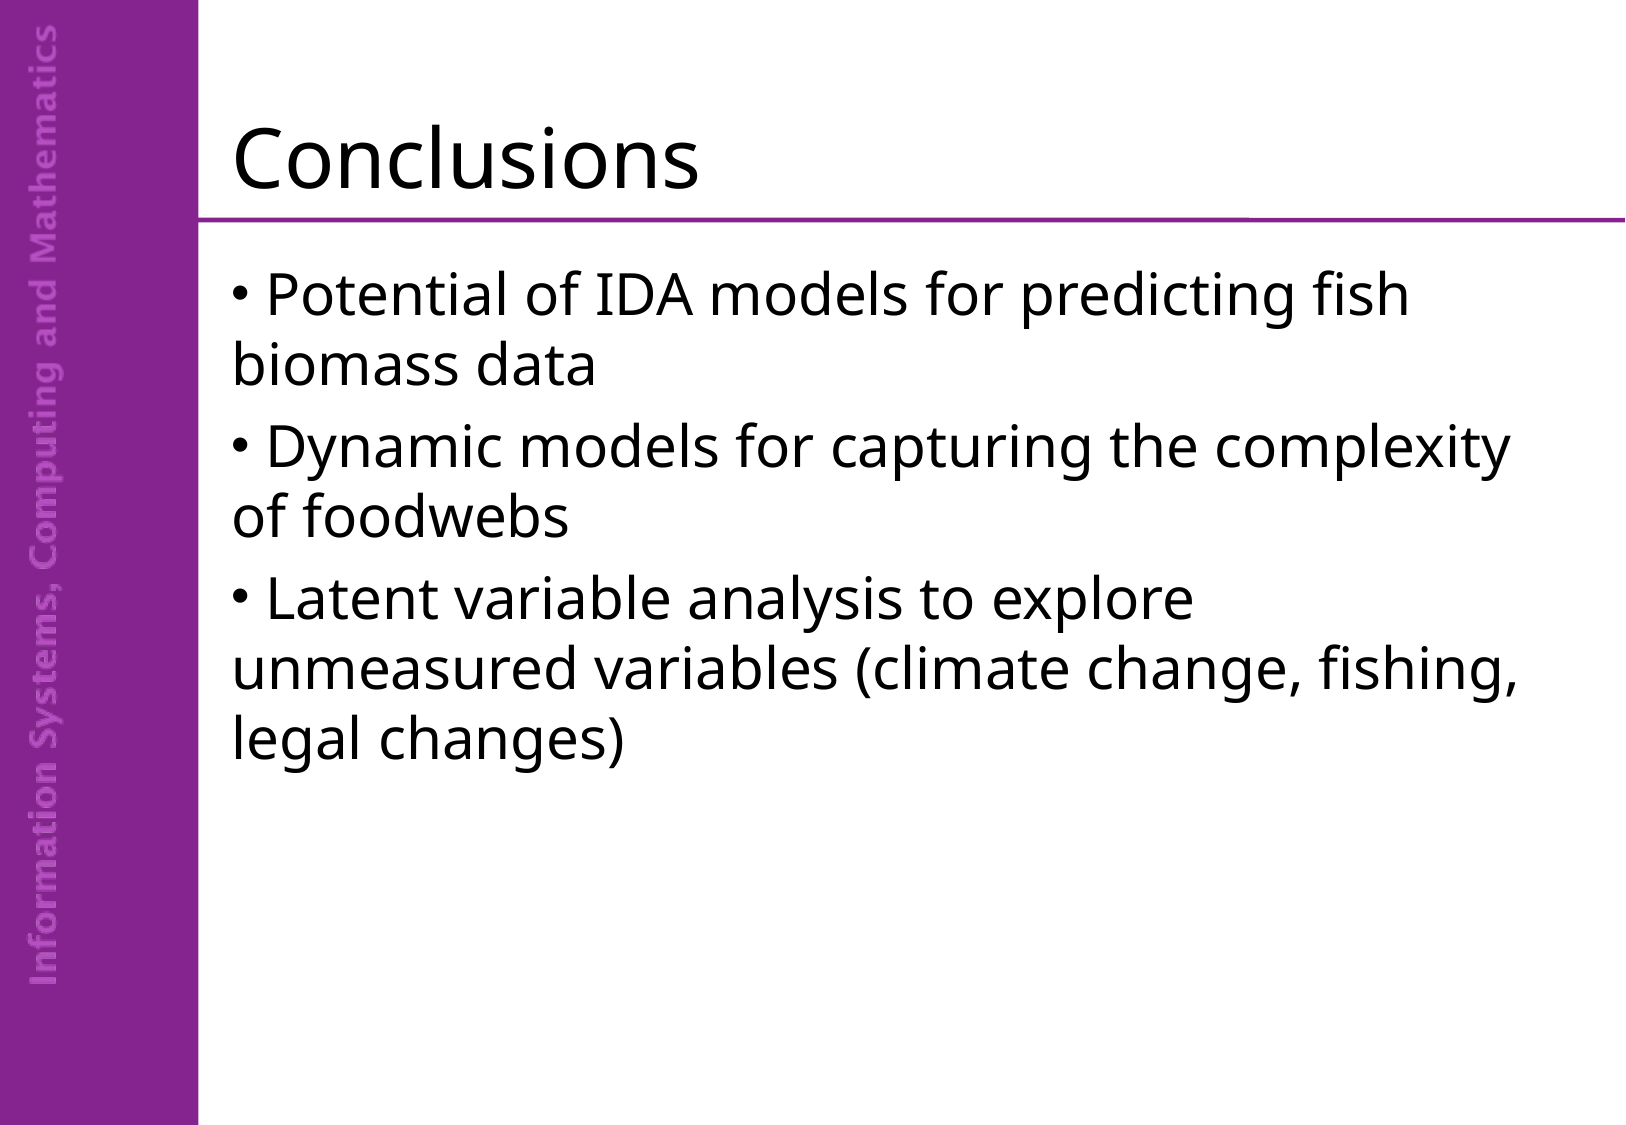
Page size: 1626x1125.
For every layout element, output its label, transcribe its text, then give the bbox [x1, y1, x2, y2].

picture [6, 7, 85, 1000]
list Potential of IDA models for predicting fish biomass data Dynamic models for capturing the complexity of foodwebs Latent variable analysis to explore unmeasured variables (climate change, fishing, legal changes) [216, 249, 1551, 1042]
title Conclusions [216, 24, 1590, 213]
